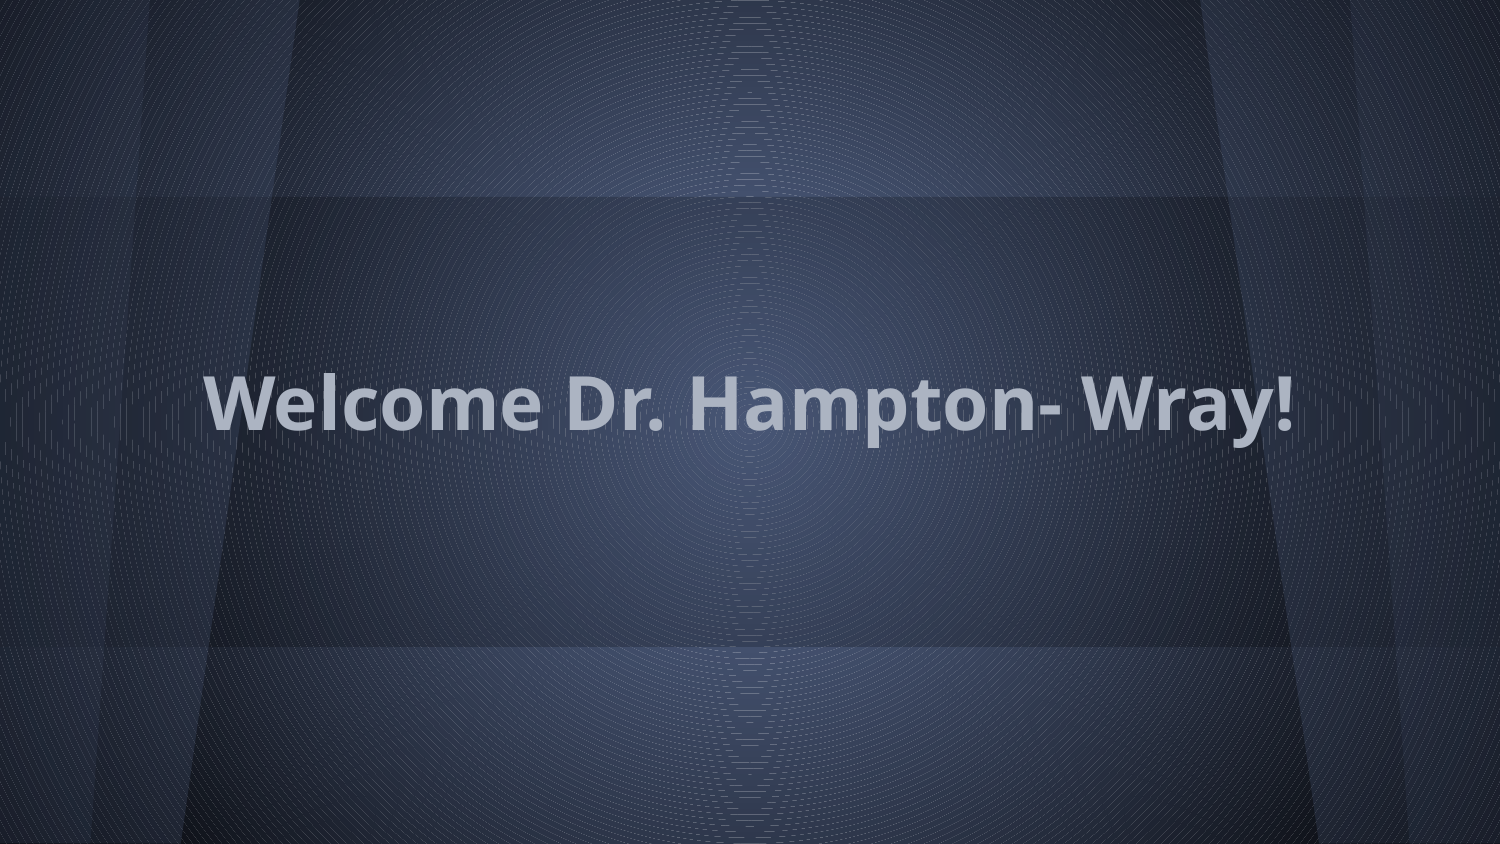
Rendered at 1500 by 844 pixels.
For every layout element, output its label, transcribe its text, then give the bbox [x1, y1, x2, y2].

title Welcome Dr. Hampton- Wray! [112, 257, 1388, 461]
